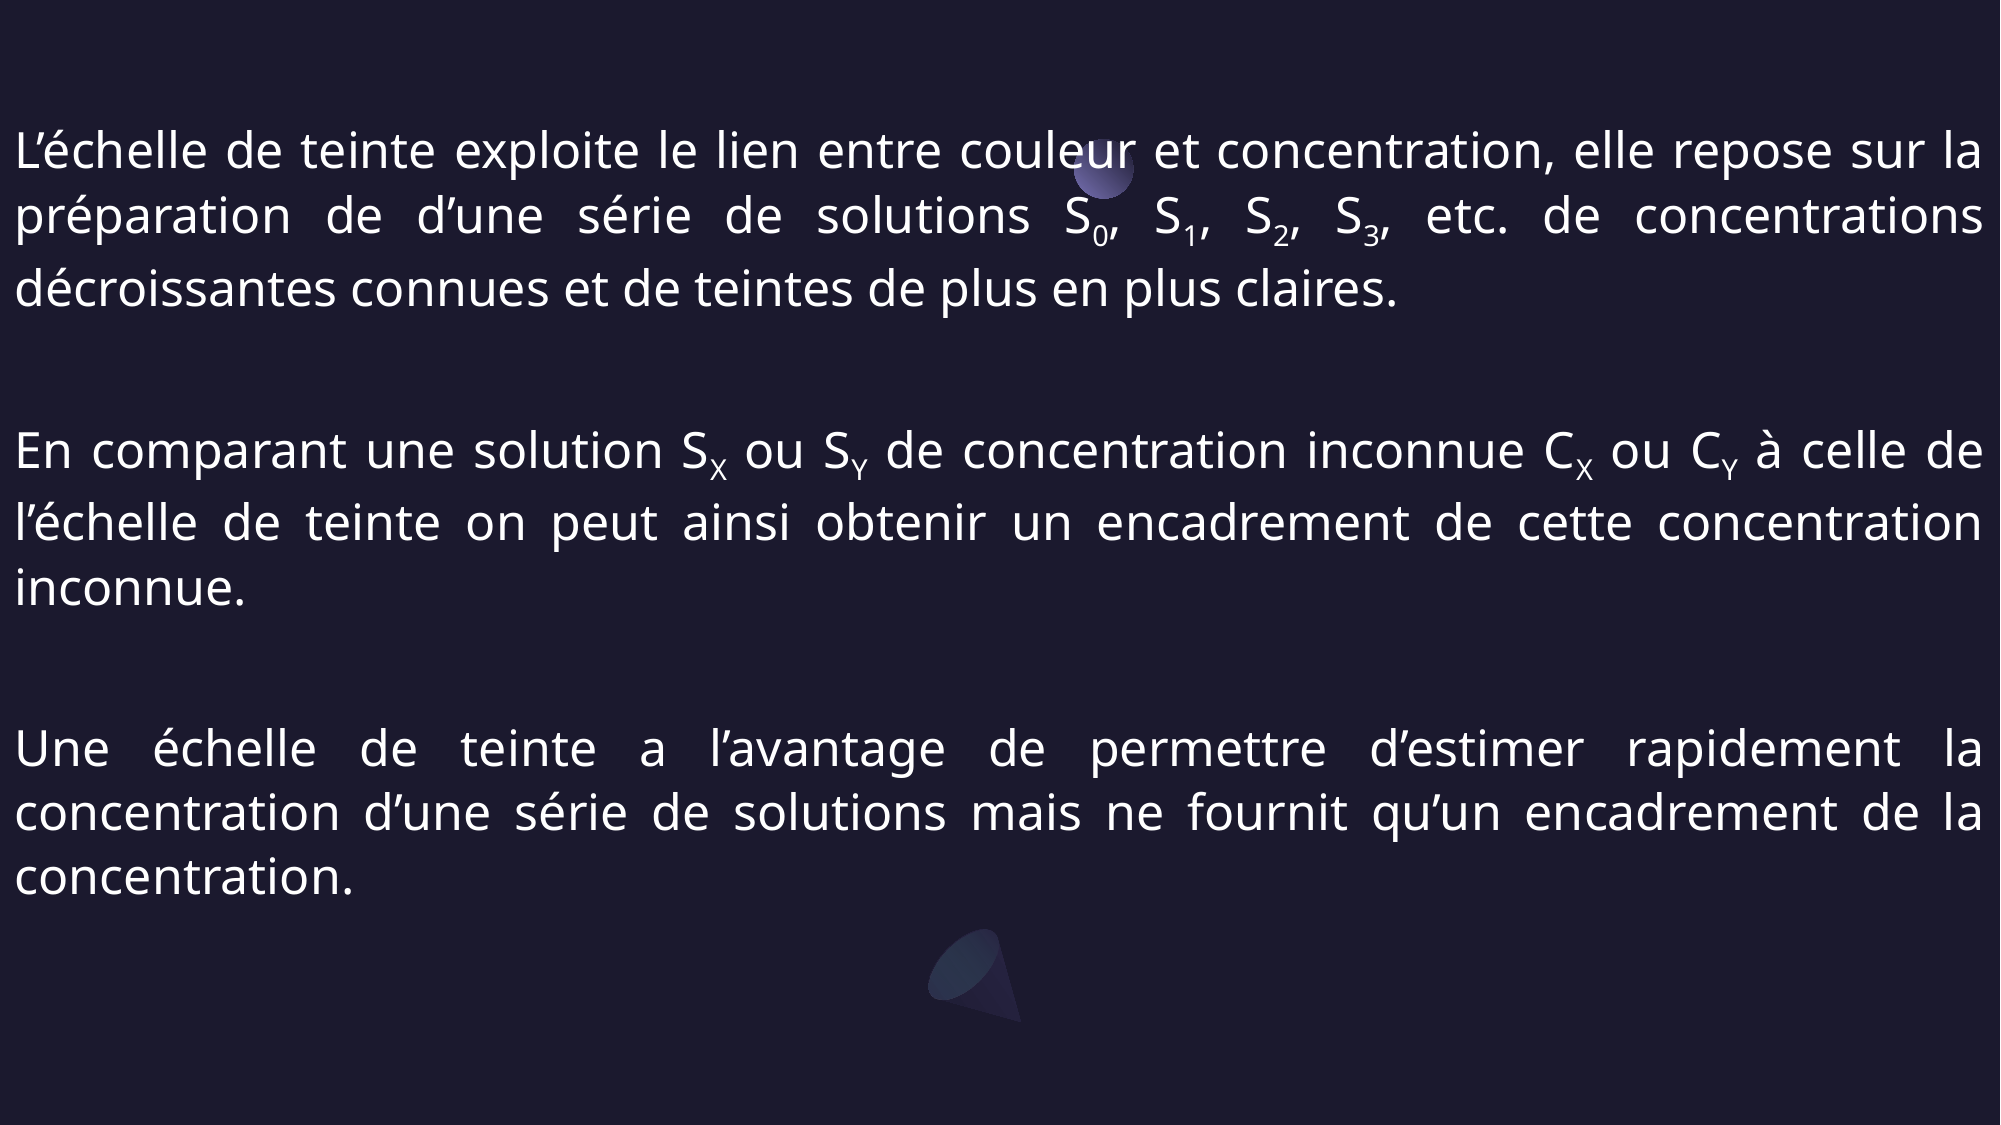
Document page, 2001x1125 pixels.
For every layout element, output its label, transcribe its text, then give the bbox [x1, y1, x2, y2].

text_box L’échelle de teinte exploite le lien entre couleur et concentration, elle repose sur la préparation de d’une série de solutions S0, S1, S2, S3, etc. de concentrations décroissantes connues et de teintes de plus en plus claires. En comparant une solution SX ou SY de concentration inconnue CX ou CY à celle de l’échelle de teinte on peut ainsi obtenir un encadrement de cette concentration inconnue. Une échelle de teinte a l’avantage de permettre d’estimer rapidement la concentration d’une série de solutions mais ne fournit qu’un encadrement de la concentration. [0, 107, 2000, 913]
